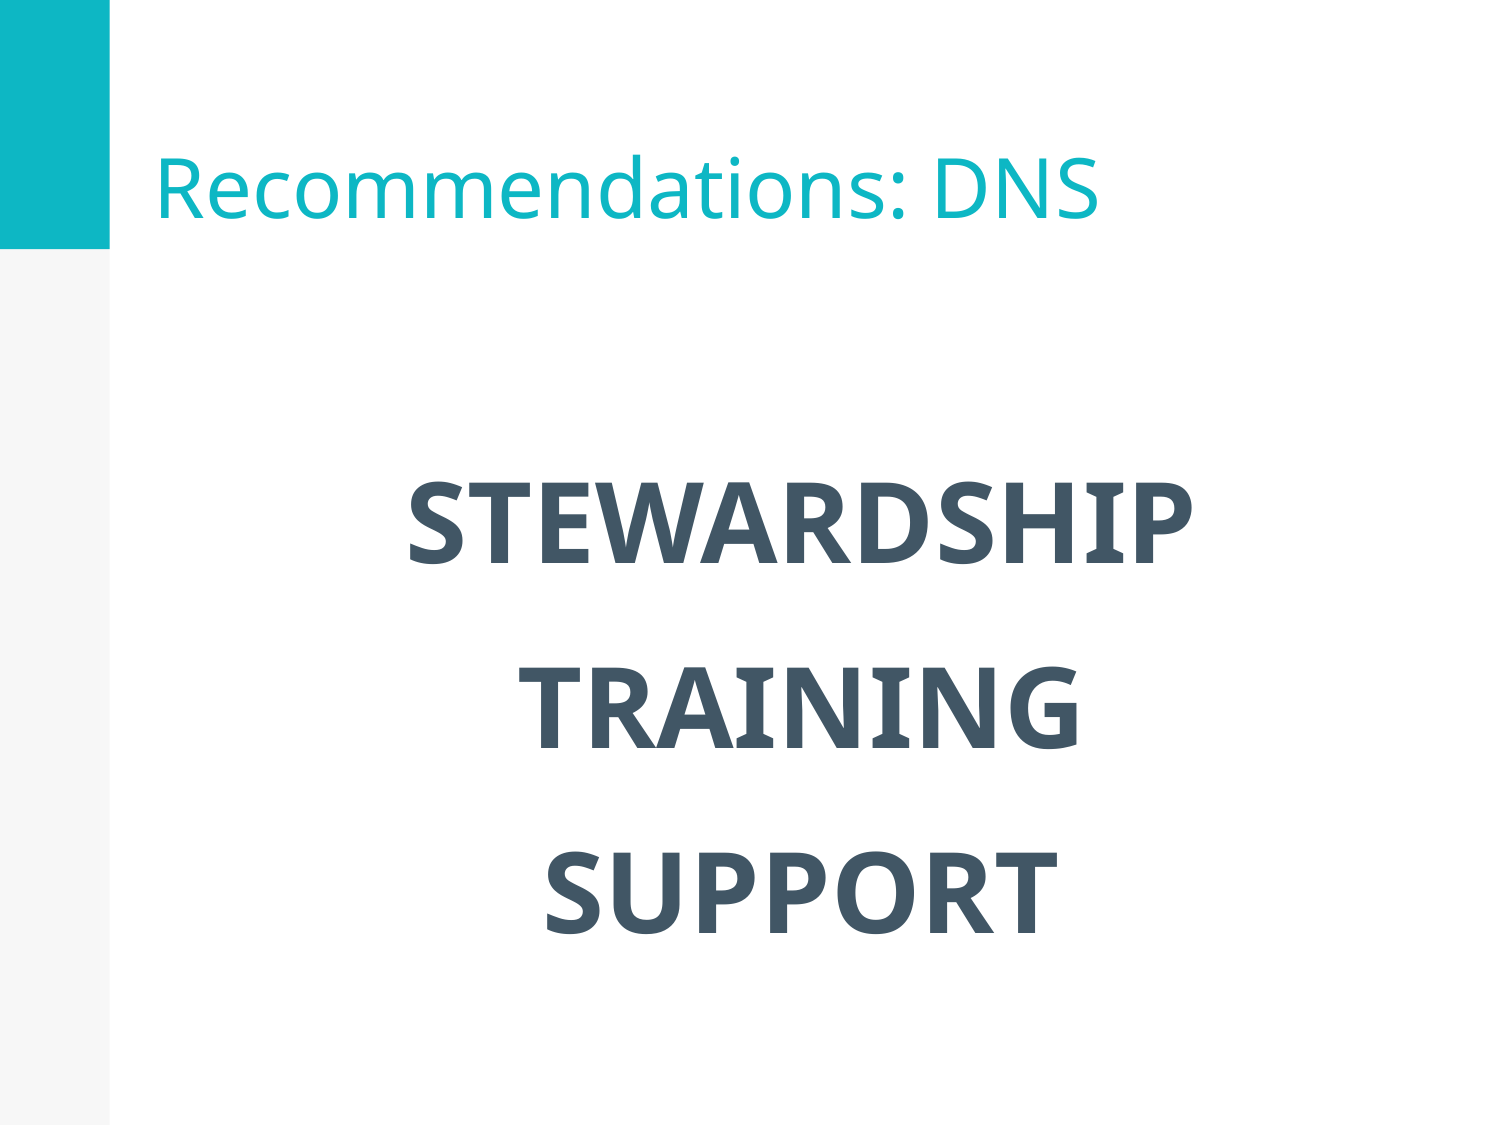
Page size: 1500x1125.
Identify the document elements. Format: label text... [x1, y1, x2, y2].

list STEWARDSHIP TRAINING SUPPORT [133, 250, 1470, 1014]
title Recommendations: DNS [138, 1, 1361, 250]
